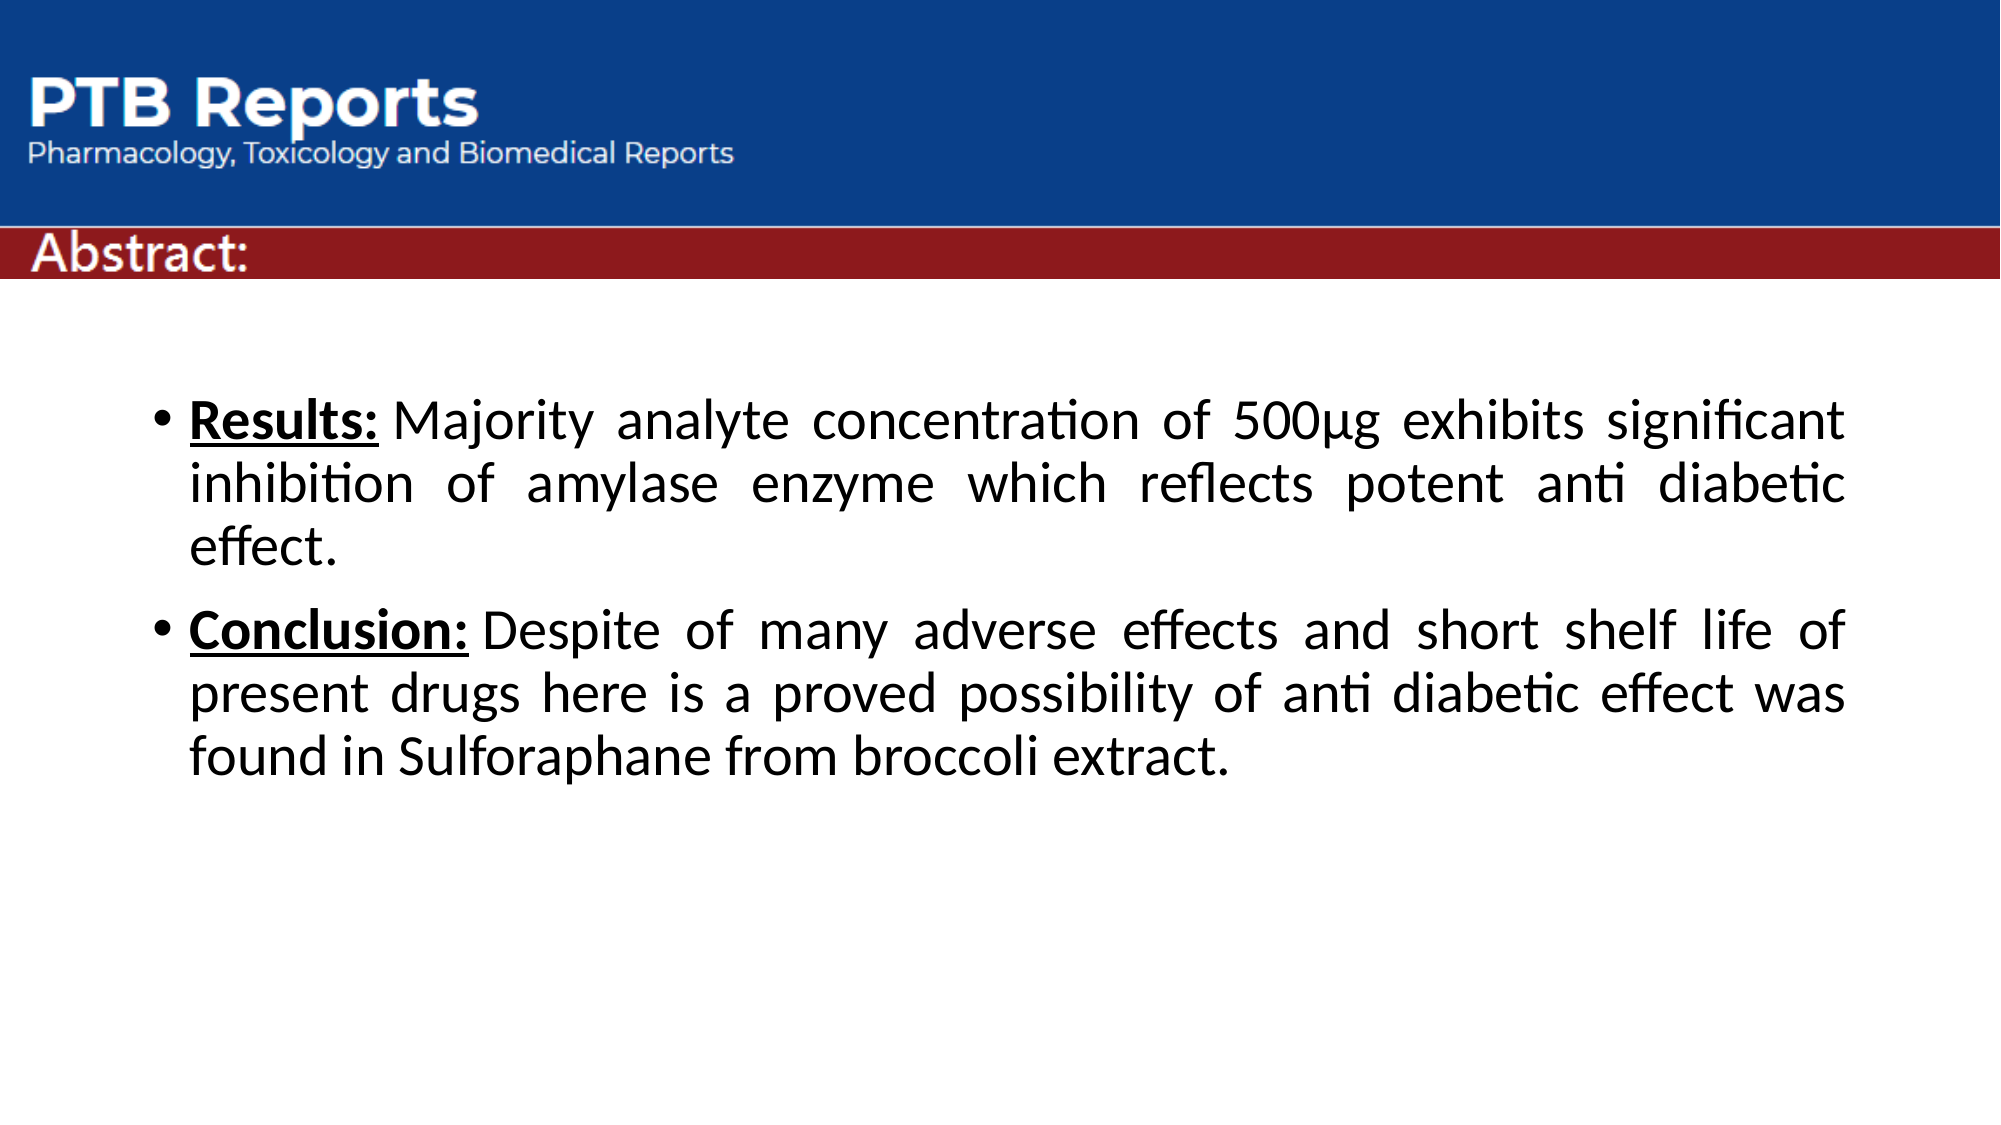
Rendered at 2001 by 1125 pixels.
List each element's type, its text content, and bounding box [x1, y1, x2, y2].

list Results: Majority analyte concentration of 500μg exhibits significant inhibition of amylase enzyme which reflects potent anti diabetic effect. Conclusion: Despite of many adverse effects and short shelf life of present drugs here is a proved possibility of anti diabetic effect was found in Sulforaphane from broccoli extract. [137, 381, 1863, 1014]
picture [0, 0, 2000, 279]
